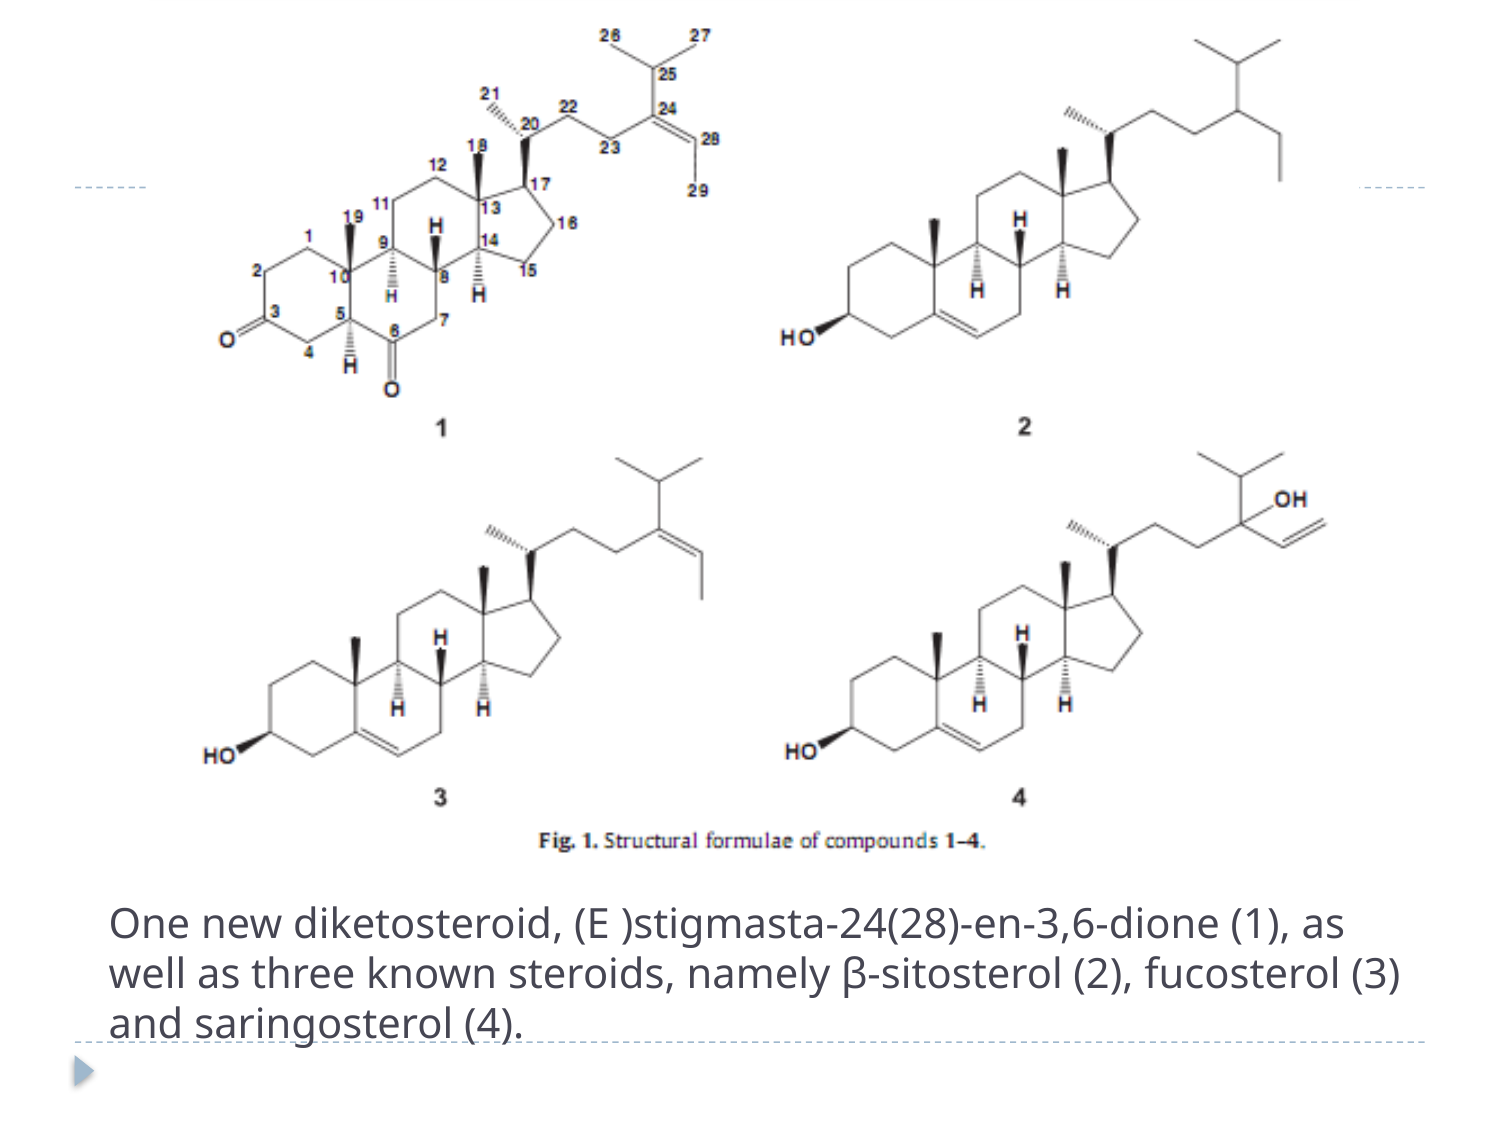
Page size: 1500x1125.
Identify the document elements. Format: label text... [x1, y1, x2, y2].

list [149, 0, 1360, 868]
title One new diketosteroid, (E )stigmasta-24(28)-en-3,6-dione (1), as well as three known steroids, namely β-sitosterol (2), fucosterol (3) and saringosterol (4). [93, 890, 1430, 1055]
